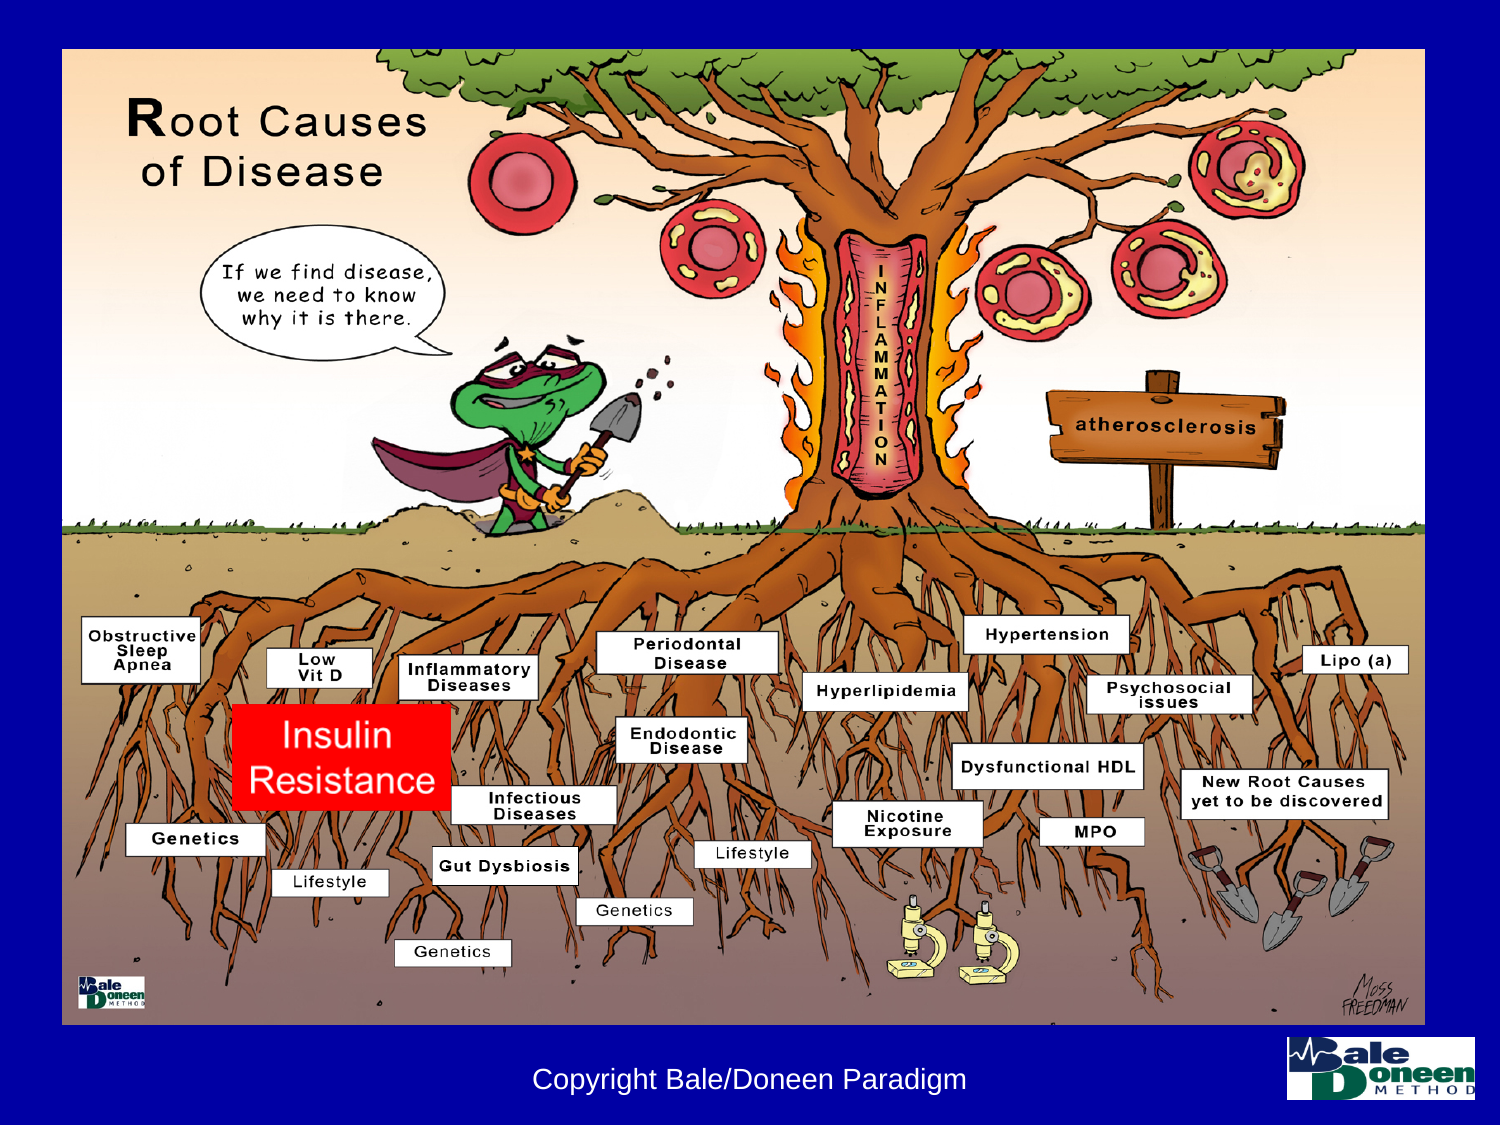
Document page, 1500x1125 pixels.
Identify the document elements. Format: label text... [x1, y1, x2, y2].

footer Copyright Bale/Doneen Paradigm [512, 1033, 988, 1103]
picture [62, 49, 1426, 1025]
picture [1287, 1037, 1475, 1100]
